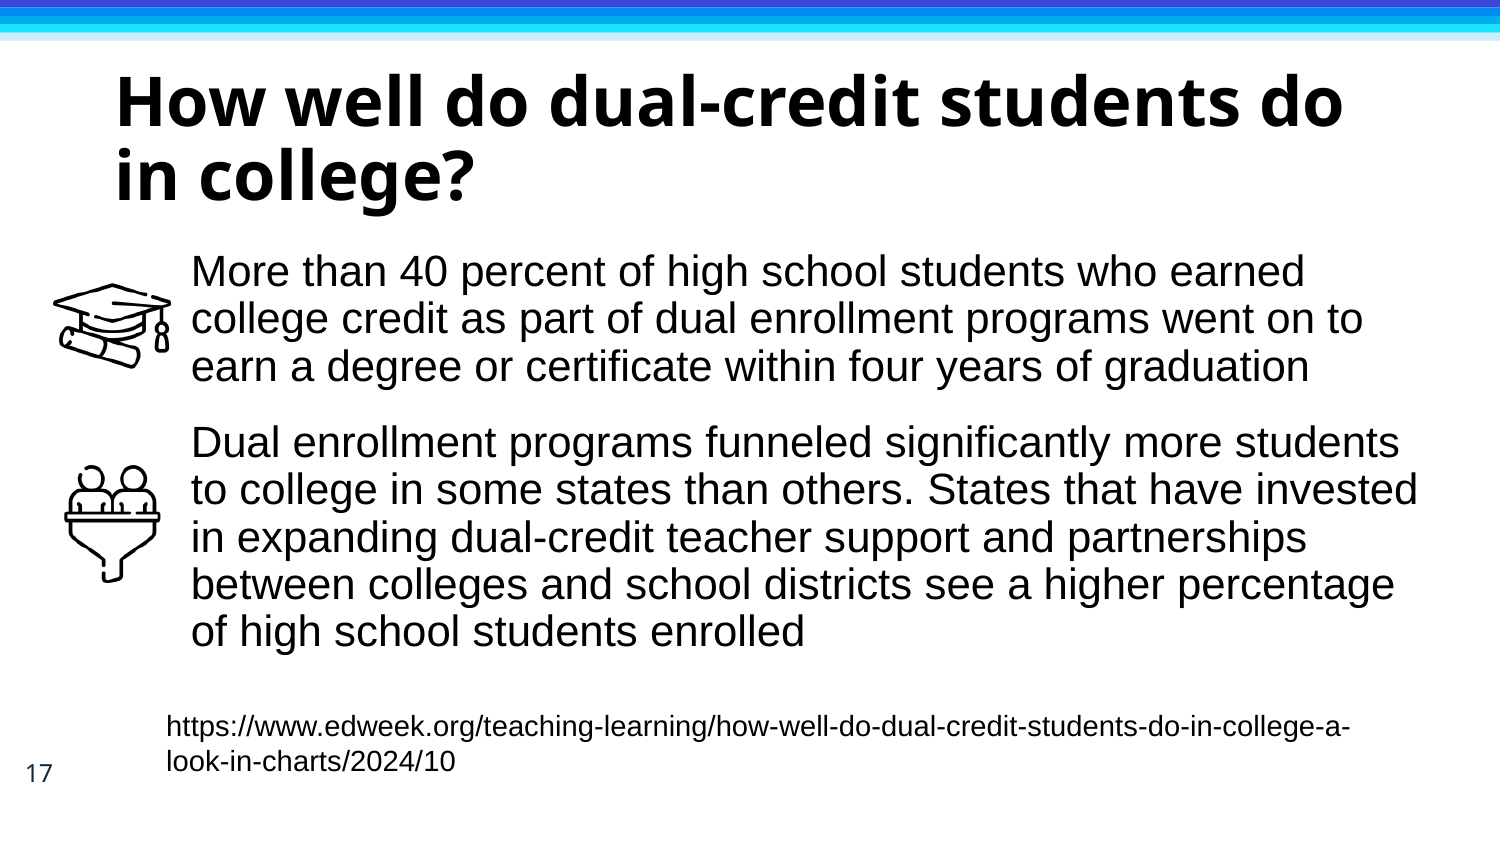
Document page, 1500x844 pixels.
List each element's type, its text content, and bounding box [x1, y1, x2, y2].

picture [0, 25, 1500, 844]
text_box 17 [0, 753, 62, 802]
title How well do dual-credit students do in college? [103, 59, 1397, 223]
picture [0, 0, 1500, 15]
text_box https://www.edweek.org/teaching-learning/how-well-do-dual-credit-students-do-in-college-a-look-in-charts/2024/10 [151, 692, 1428, 793]
list More than 40 percent of high school students who earned college credit as part of dual enrollment programs went on to earn a degree or certificate within four years of graduation Dual enrollment programs funneled significantly more students to college in some states than others. States that have invested in expanding dual-credit teacher support and partnerships between colleges and school districts see a higher percentage of high school students enrolled [179, 243, 1438, 779]
